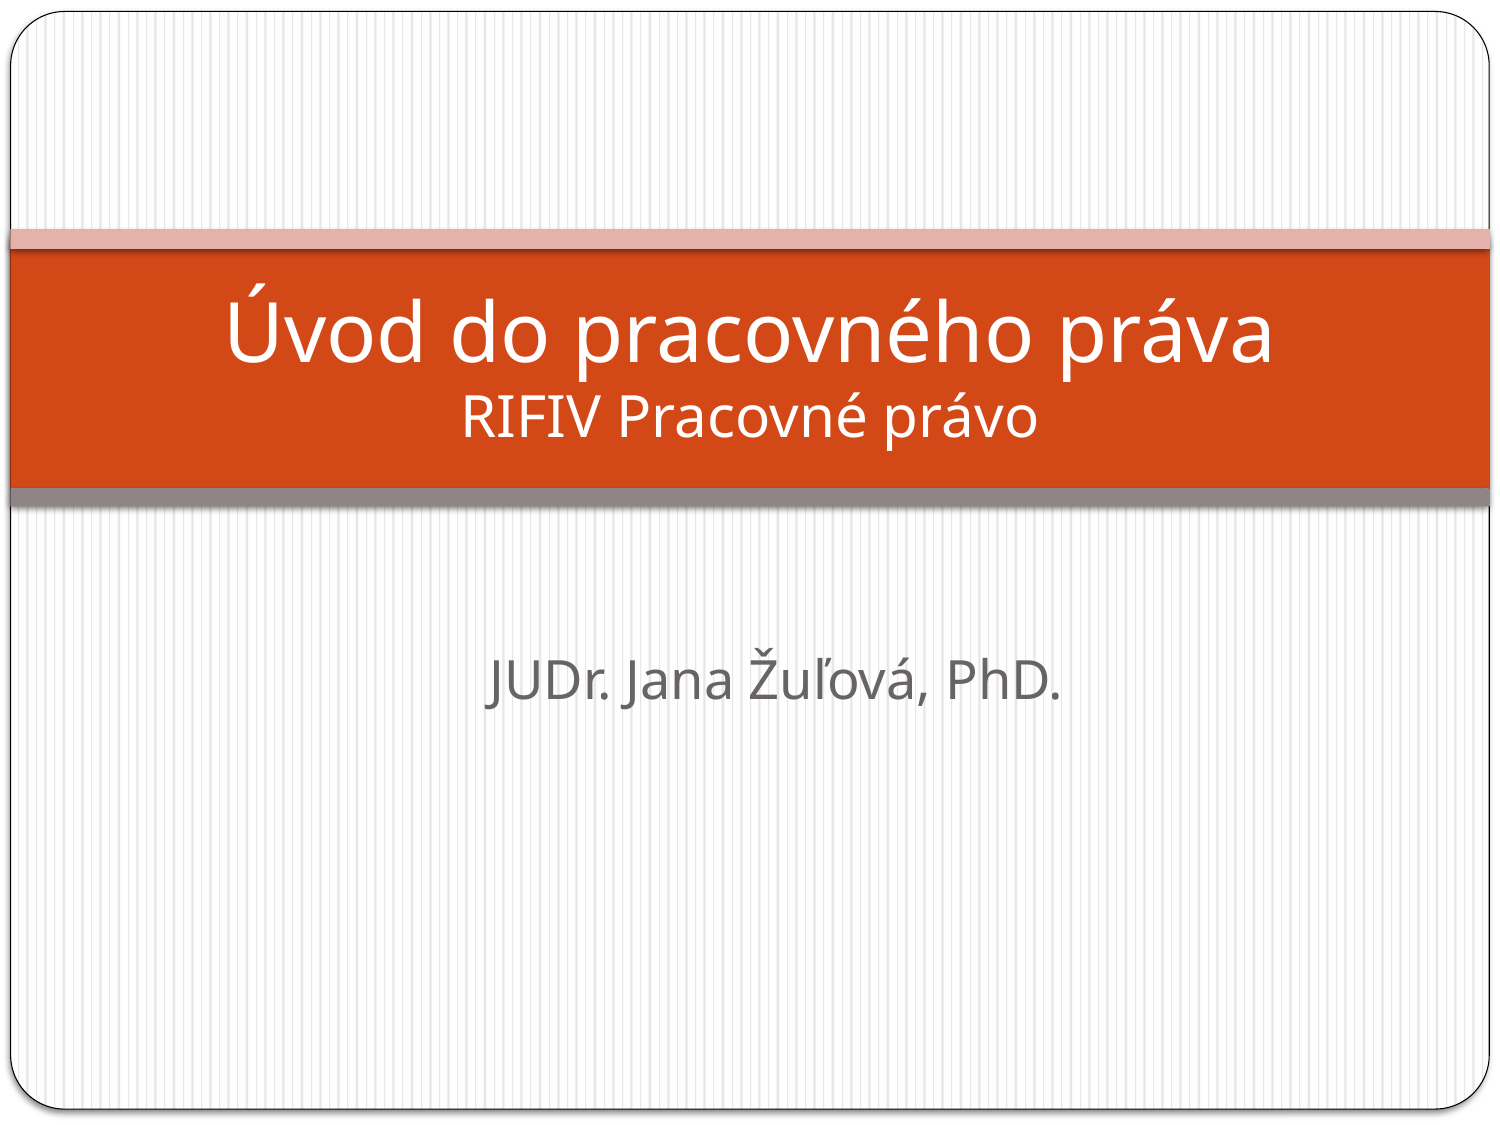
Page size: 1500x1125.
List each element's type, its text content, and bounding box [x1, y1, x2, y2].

title Úvod do pracovného práva RIFIV Pracovné právo [74, 246, 1426, 489]
subtitle JUDr. Jana Žuľová, PhD. [224, 637, 1330, 926]
